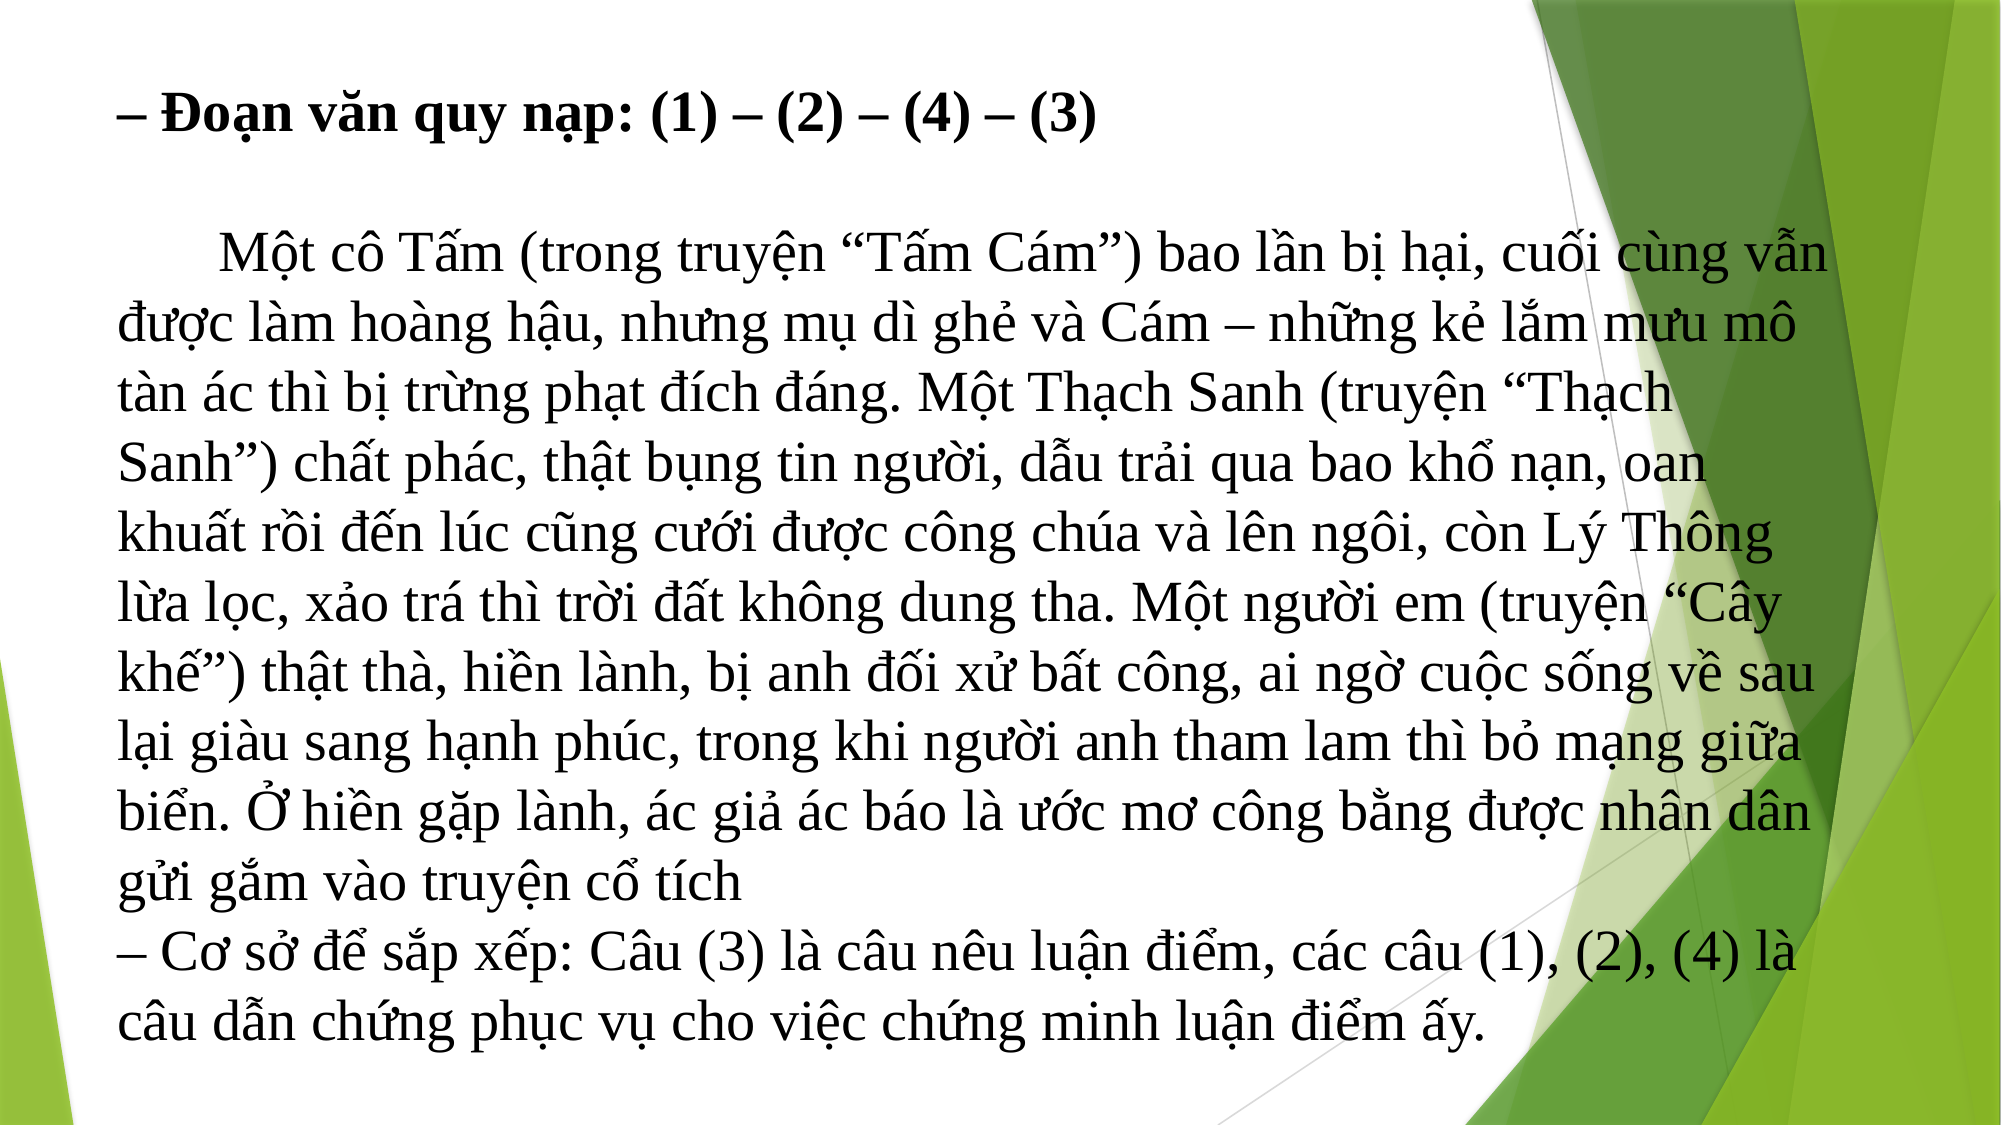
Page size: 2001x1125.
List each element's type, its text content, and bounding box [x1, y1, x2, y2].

text_box – Đoạn văn quy nạp: (1) – (2) – (4) – (3) Một cô Tấm (trong truyện “Tấm Cám”) bao lần bị hại, cuối cùng vẫn được làm hoàng hậu, nhưng mụ dì ghẻ và Cám – những kẻ lắm mưu mô tàn ác thì bị trừng phạt đích đáng. Một Thạch Sanh (truyện “Thạch Sanh”) chất phác, thật bụng tin người, dẫu trải qua bao khổ nạn, oan khuất rồi đến lúc cũng cưới được công chúa và lên ngôi, còn Lý Thông lừa lọc, xảo trá thì trời đất không dung tha. Một người em (truyện “Cây khế”) thật thà, hiền lành, bị anh đối xử bất công, ai ngờ cuộc sống về sau lại giàu sang hạnh phúc, trong khi người anh tham lam thì bỏ mạng giữa biển. Ở hiền gặp lành, ác giả ác báo là ước mơ công bằng được nhân dân gửi gắm vào truyện cổ tích – Cơ sở để sắp xếp: Câu (3) là câu nêu luận điểm, các câu (1), (2), (4) là câu dẫn chứng phục vụ cho việc chứng minh luận điểm ấy. [102, 65, 1851, 1060]
